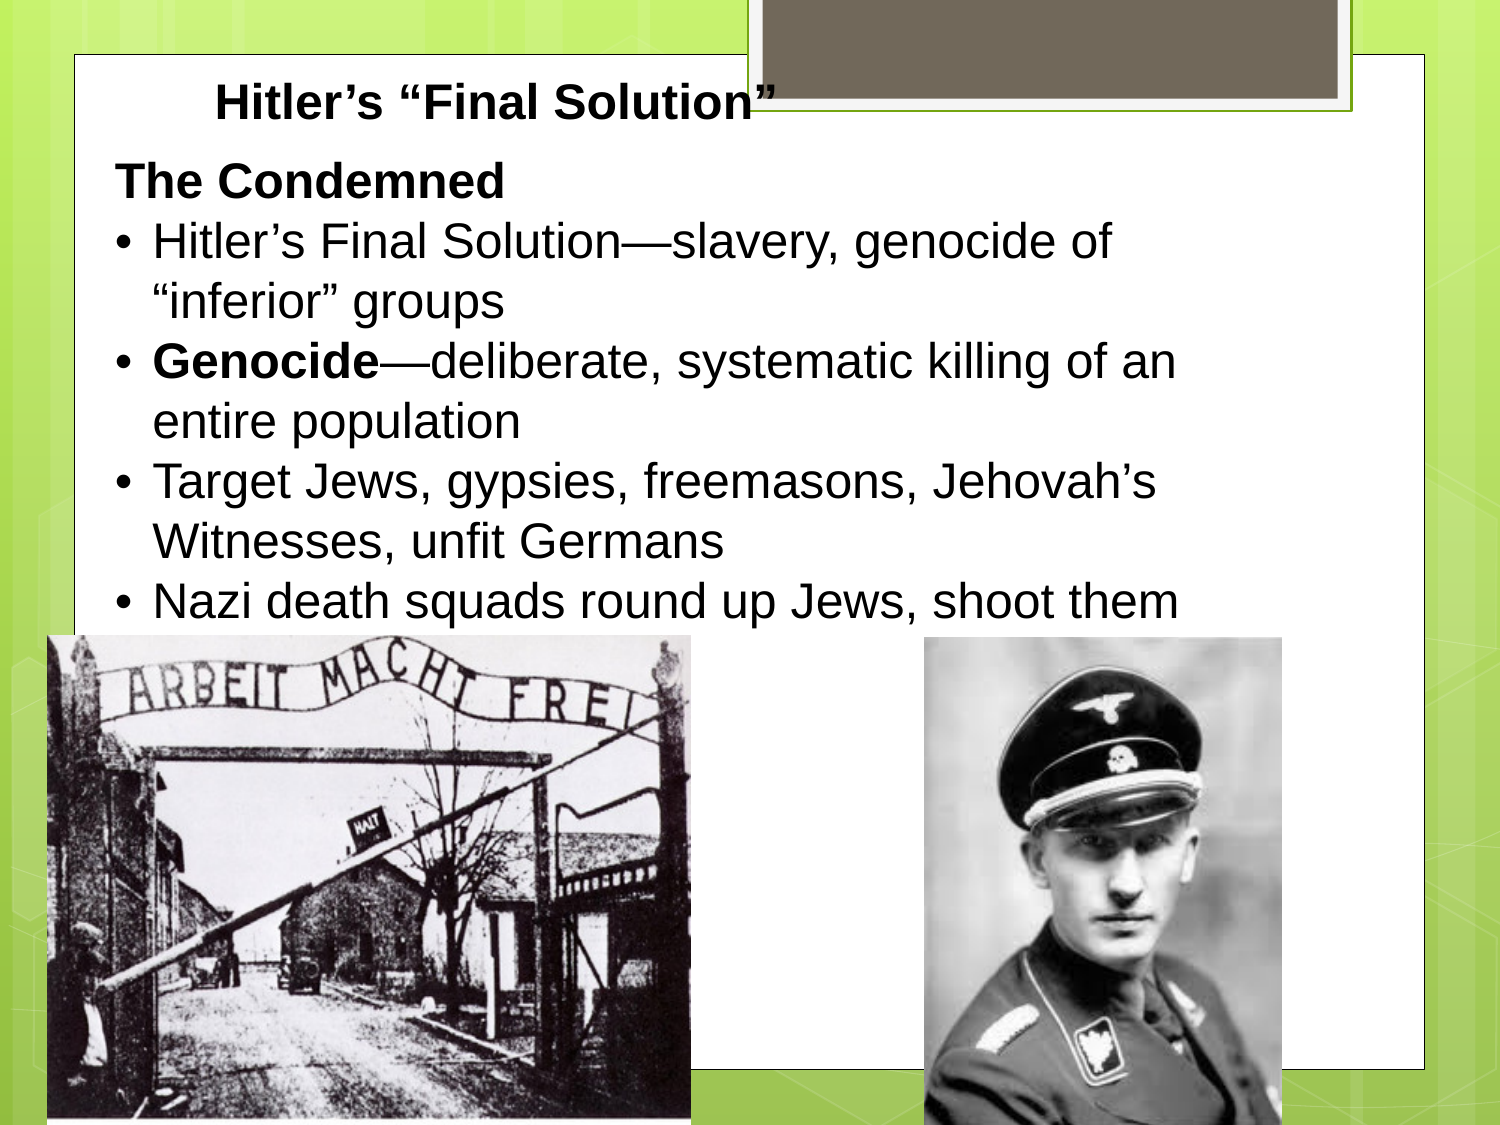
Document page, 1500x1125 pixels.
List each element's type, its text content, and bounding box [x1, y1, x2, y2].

text_box Hitler’s “Final Solution” [199, 62, 794, 138]
picture [46, 635, 691, 1125]
picture [924, 637, 1282, 1125]
text_box The Condemned • Hitler’s Final Solution—slavery, genocide of “inferior” groups • Genocide—deliberate, systematic killing of an entire population • Target Jews, gypsies, freemasons, Jehovah’s Witnesses, unfit Germans • Nazi death squads round up Jews, shoot them [99, 141, 1282, 637]
